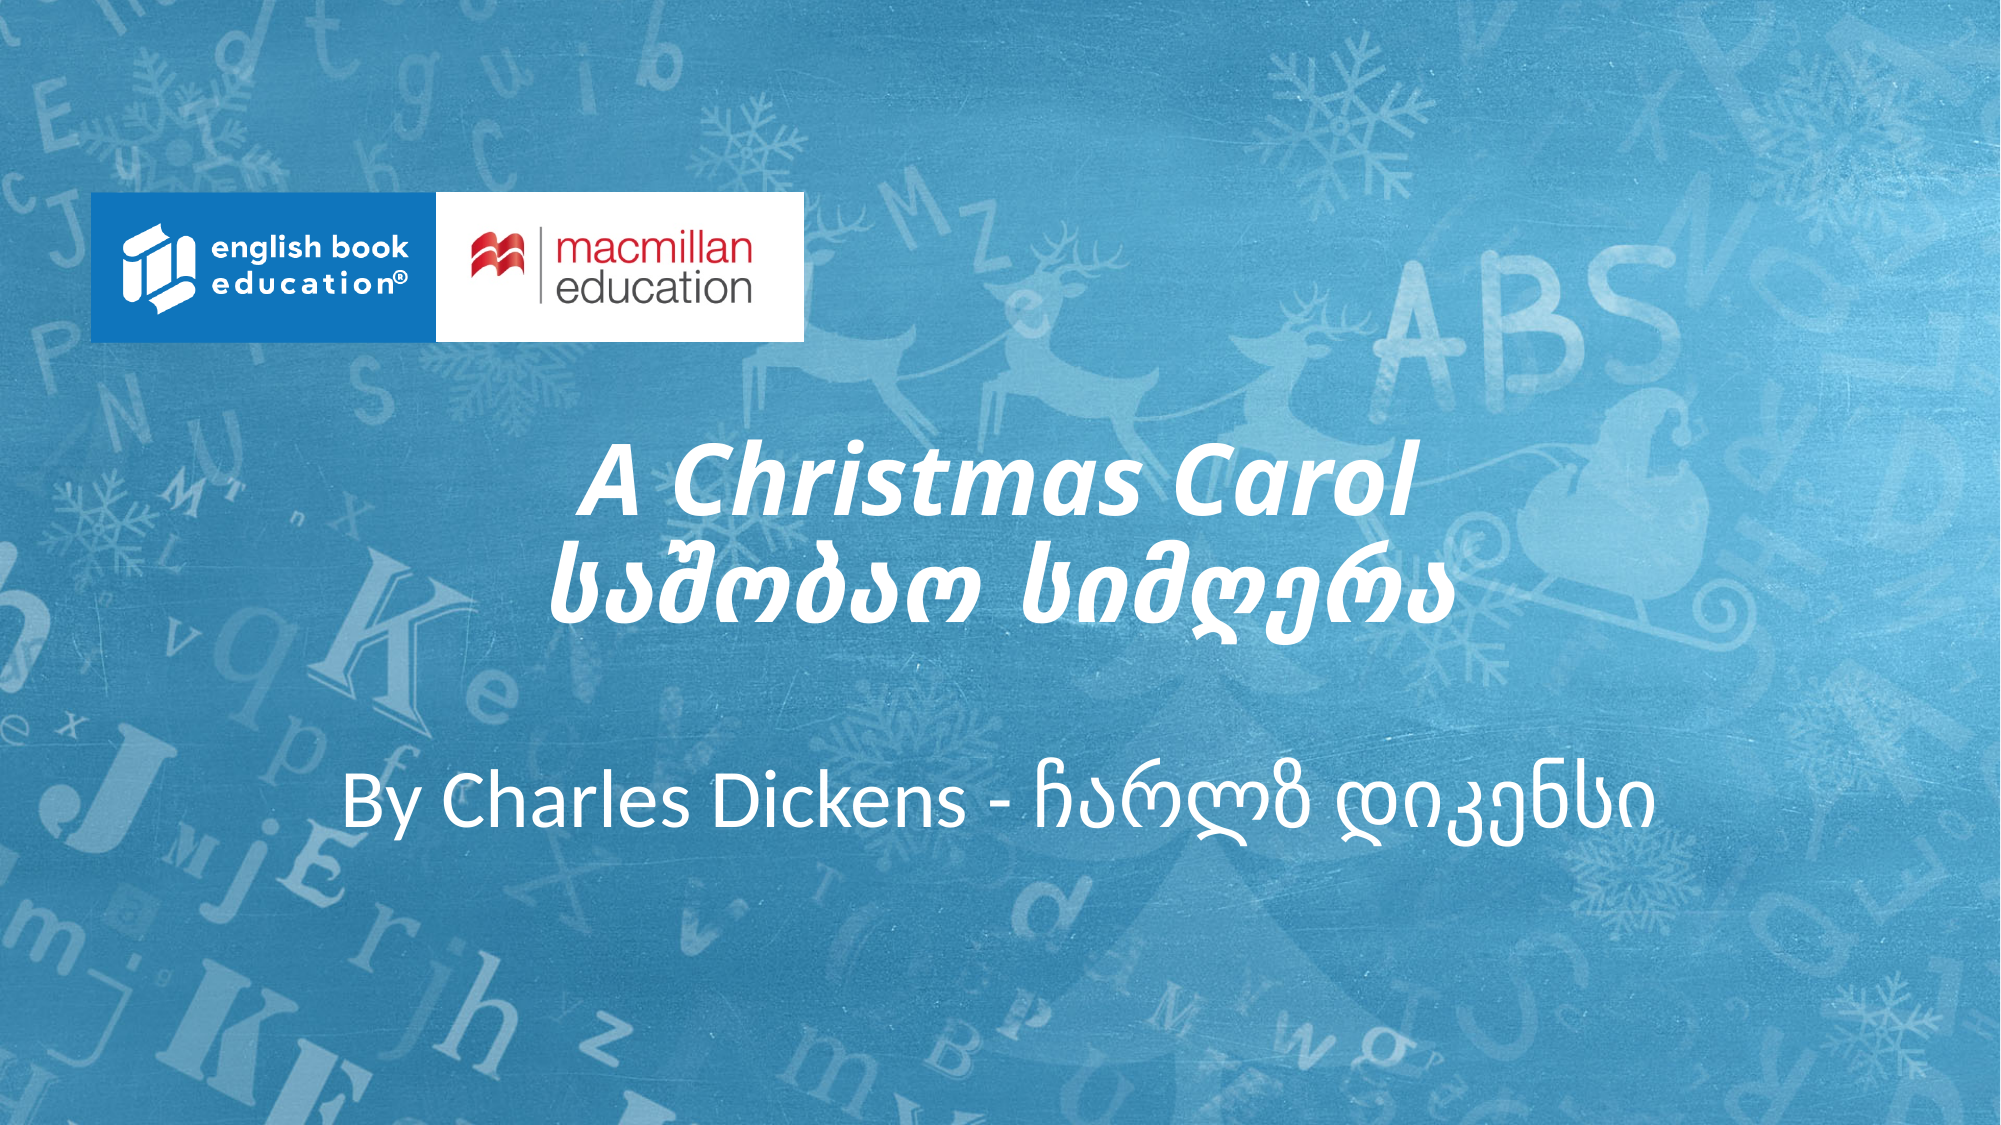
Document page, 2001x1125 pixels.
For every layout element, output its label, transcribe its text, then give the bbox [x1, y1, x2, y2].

text_box By Charles Dickens - ჩარლზ დიკენსი [0, 617, 2000, 889]
text_box A Christmas Carol საშობაო სიმღერა [0, 421, 2000, 617]
picture [0, 0, 2001, 1125]
